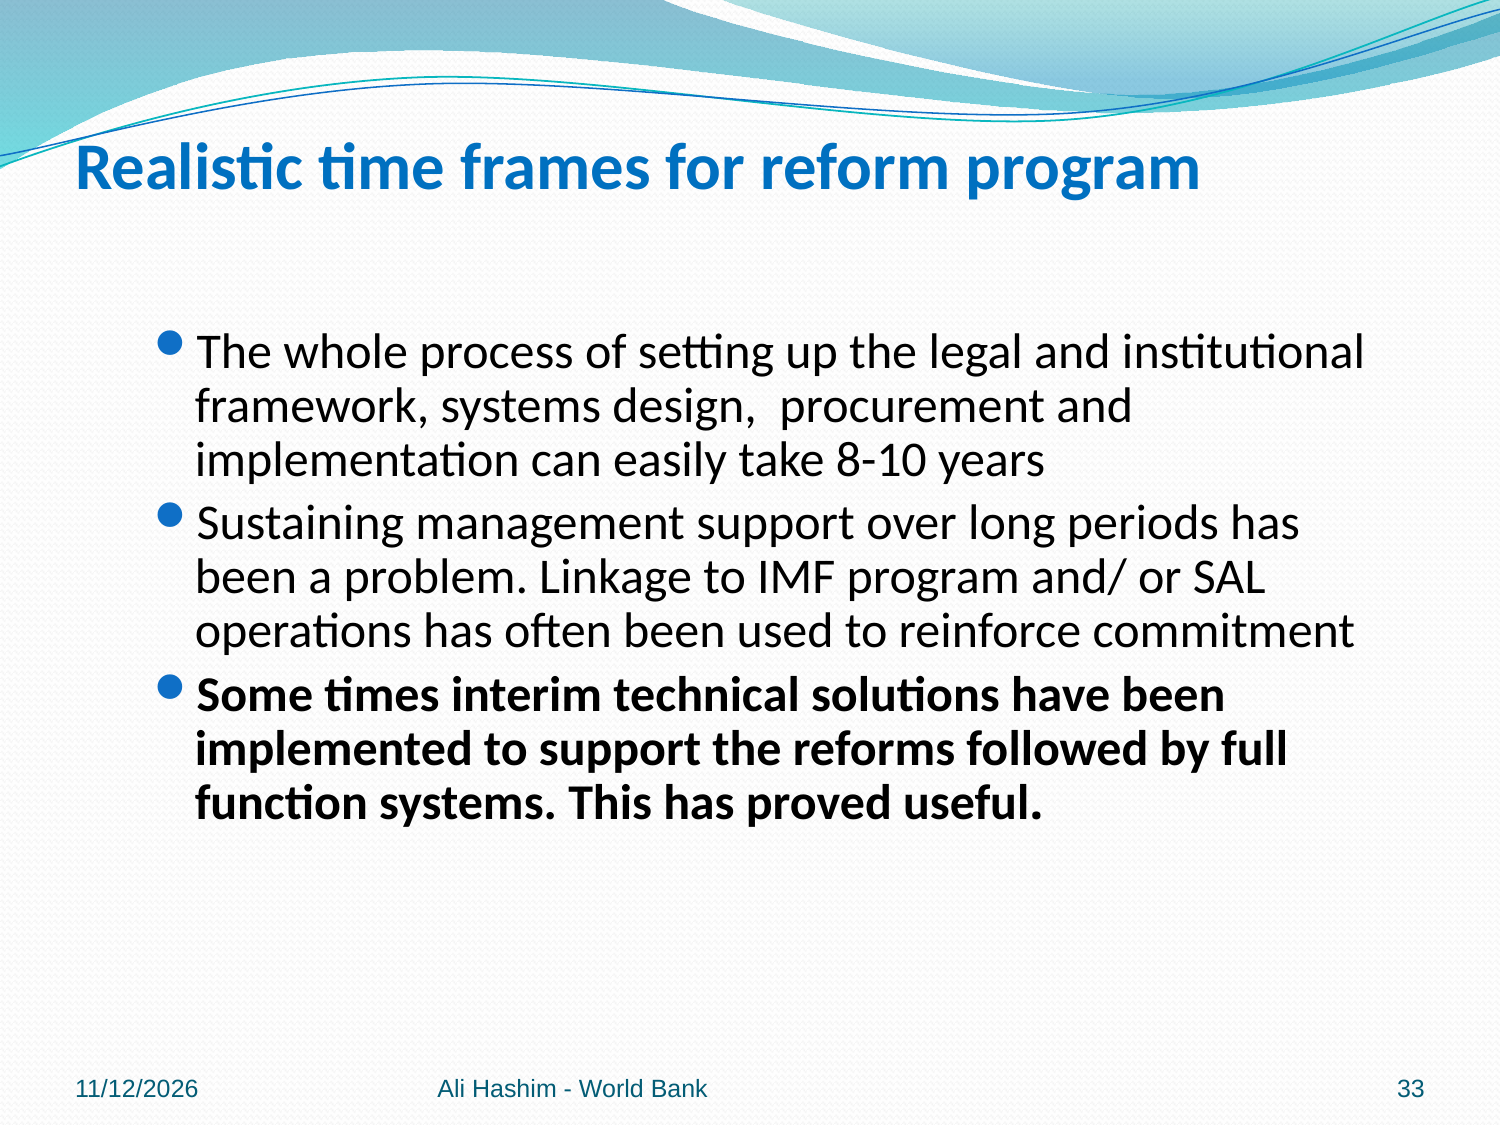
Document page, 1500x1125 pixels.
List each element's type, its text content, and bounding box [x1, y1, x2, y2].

footer Ali Hashim - World Bank [437, 1042, 988, 1103]
list The whole process of setting up the legal and institutional framework, systems design, procurement and implementation can easily take 8-10 years Sustaining management support over long periods has been a problem. Linkage to IMF program and/ or SAL operations has often been used to reinforce commitment Some times interim technical solutions have been implemented to support the reforms followed by full function systems. This has proved useful. [75, 317, 1425, 1038]
title Realistic time frames for reform program [75, 115, 1425, 303]
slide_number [75, 1042, 425, 1103]
slide_number 33 [1299, 1042, 1425, 1103]
